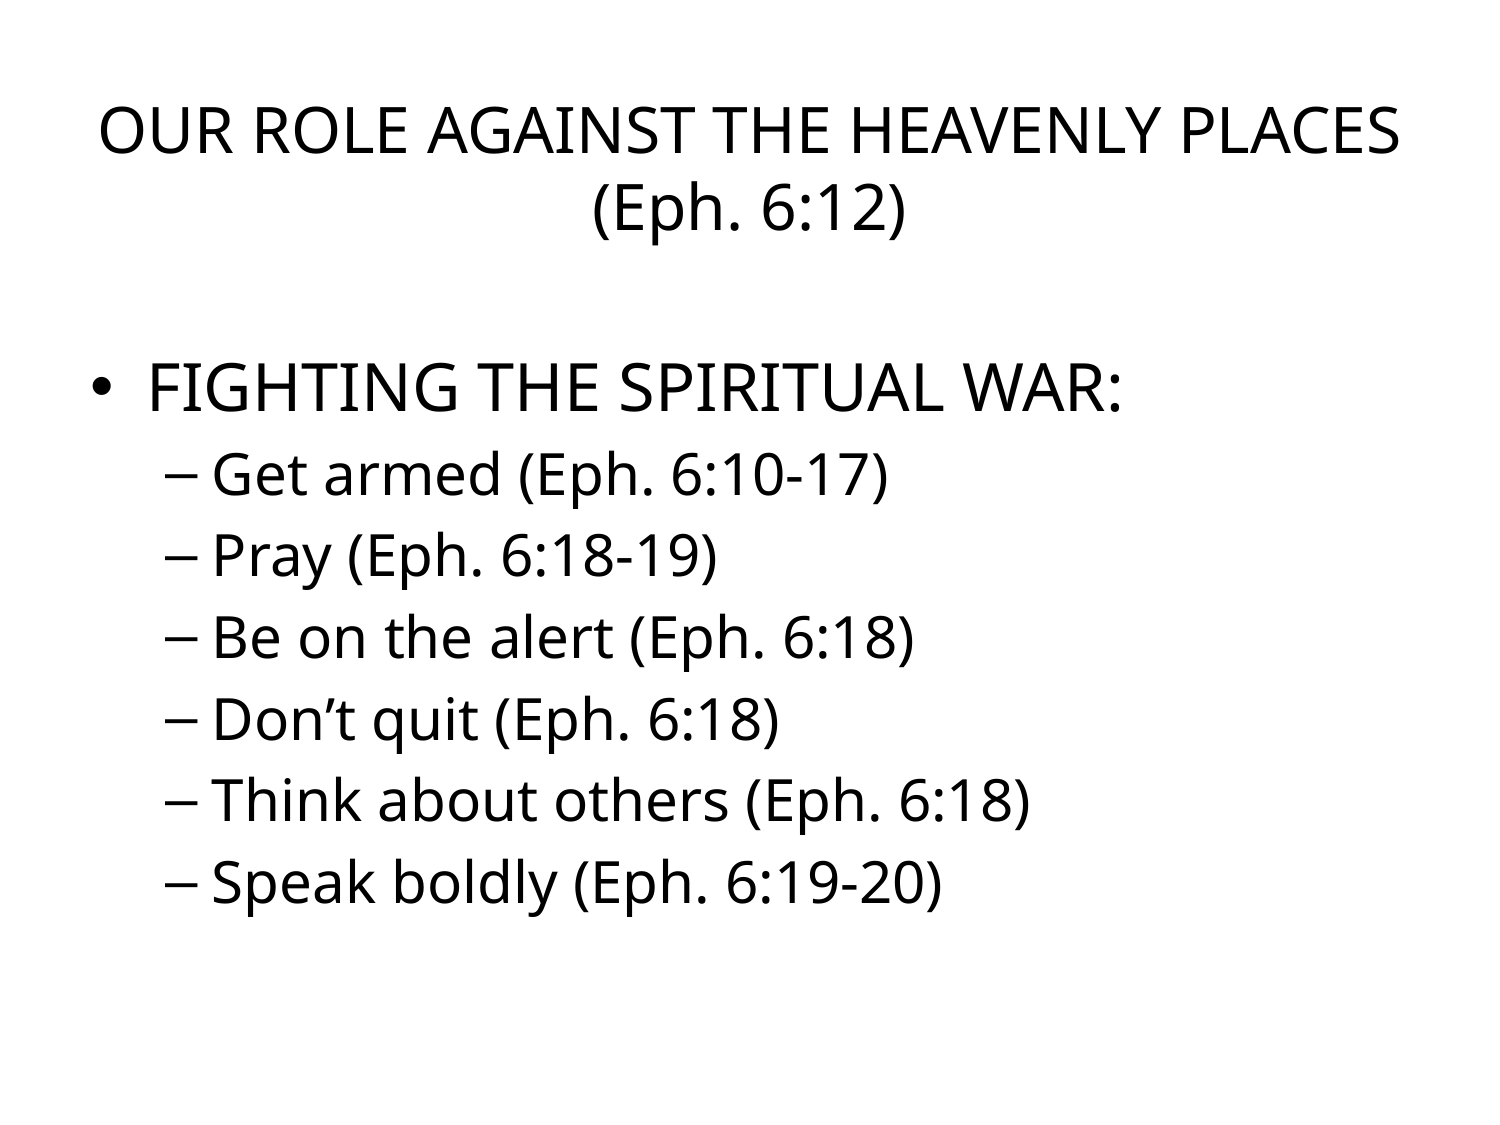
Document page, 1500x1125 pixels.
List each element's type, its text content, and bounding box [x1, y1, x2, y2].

title OUR ROLE AGAINST THE HEAVENLY PLACES (Eph. 6:12) [75, 45, 1425, 288]
list FIGHTING THE SPIRITUAL WAR: Get armed (Eph. 6:10-17) Pray (Eph. 6:18-19) Be on the alert (Eph. 6:18) Don’t quit (Eph. 6:18) Think about others (Eph. 6:18) Speak boldly (Eph. 6:19-20) [75, 337, 1425, 1005]
